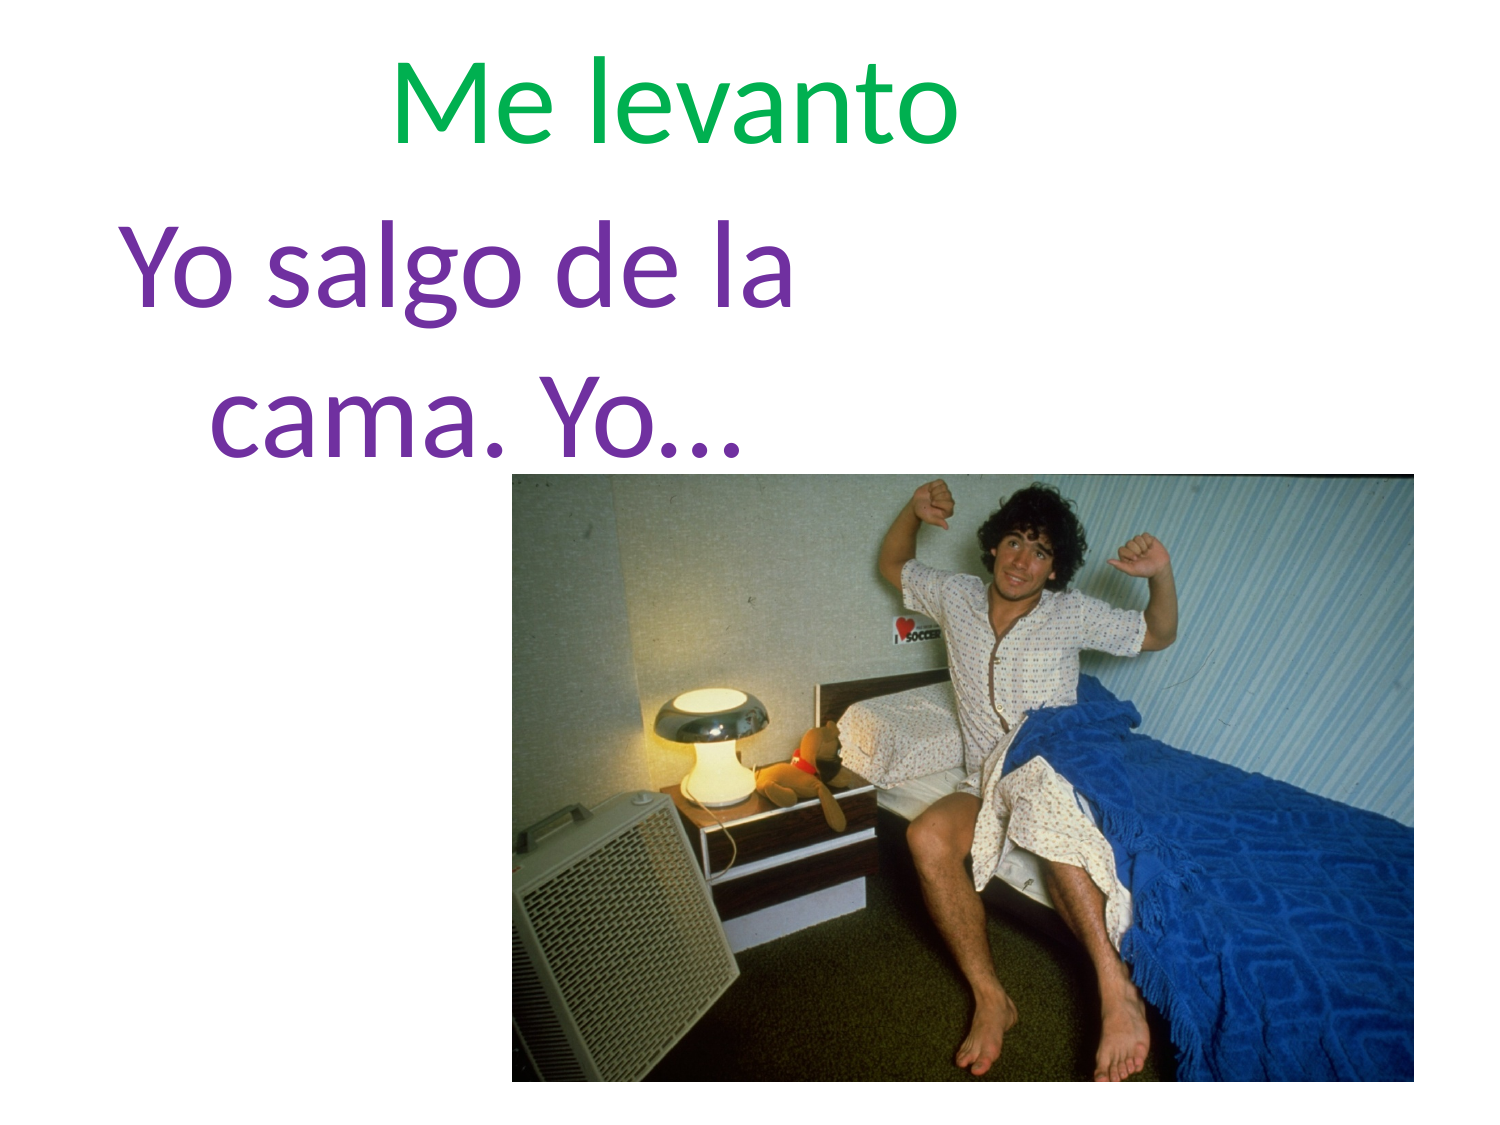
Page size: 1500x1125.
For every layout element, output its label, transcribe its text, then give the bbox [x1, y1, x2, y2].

title Me levanto [0, 0, 1350, 188]
list Yo salgo de la cama. Yo… [0, 174, 1038, 918]
picture [512, 474, 1415, 1082]
